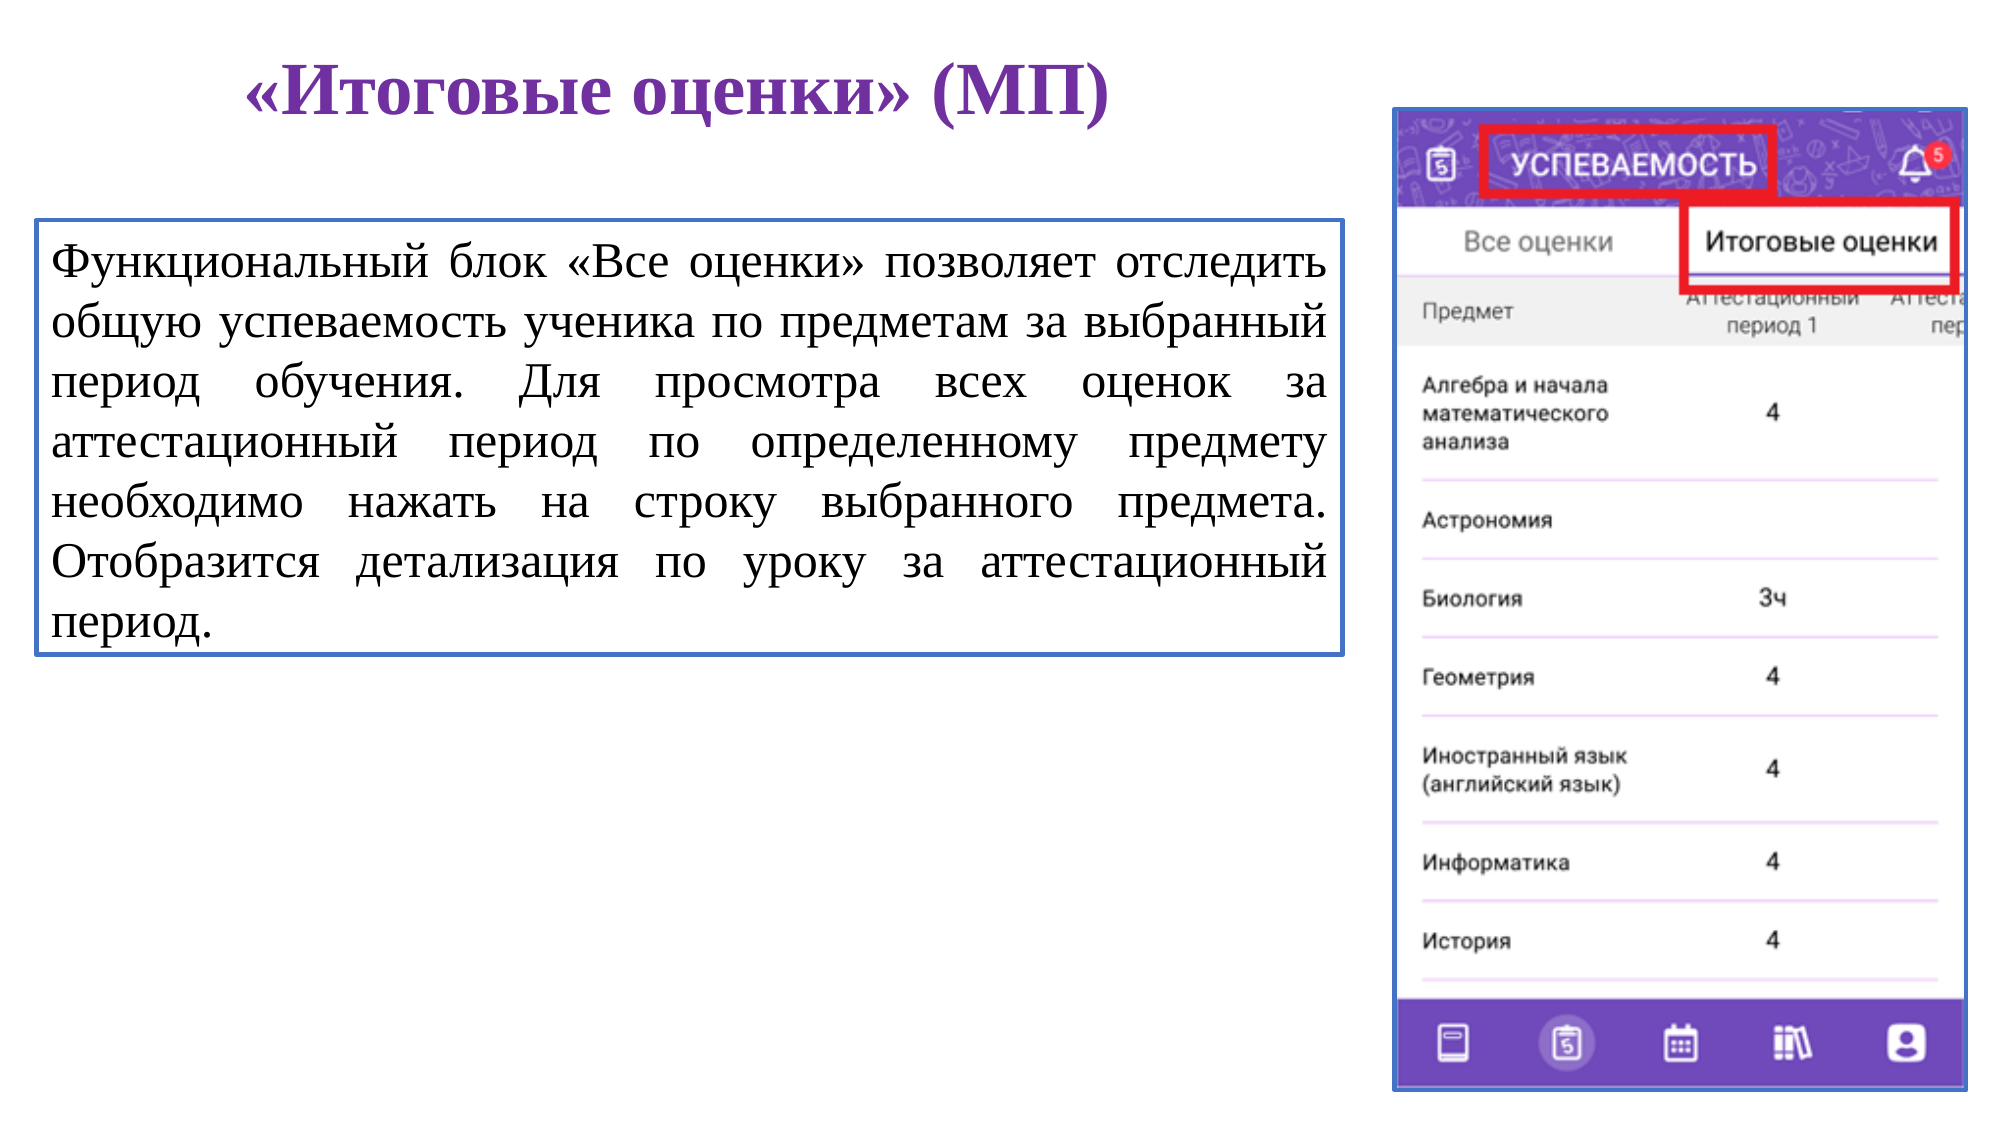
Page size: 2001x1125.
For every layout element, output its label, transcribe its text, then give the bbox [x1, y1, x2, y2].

title «Итоговые оценки» (МП) [36, 0, 1319, 182]
picture [1396, 111, 1964, 1088]
text_box Функциональный блок «Все оценки» позволяет отследить общую успеваемость ученика по предметам за выбранный период обучения. Для просмотра всех оценок за аттестационный период по определенному предмету необходимо нажать на строку выбранного предмета. Отобразится детализация по уроку за аттестационный период. [36, 220, 1343, 655]
